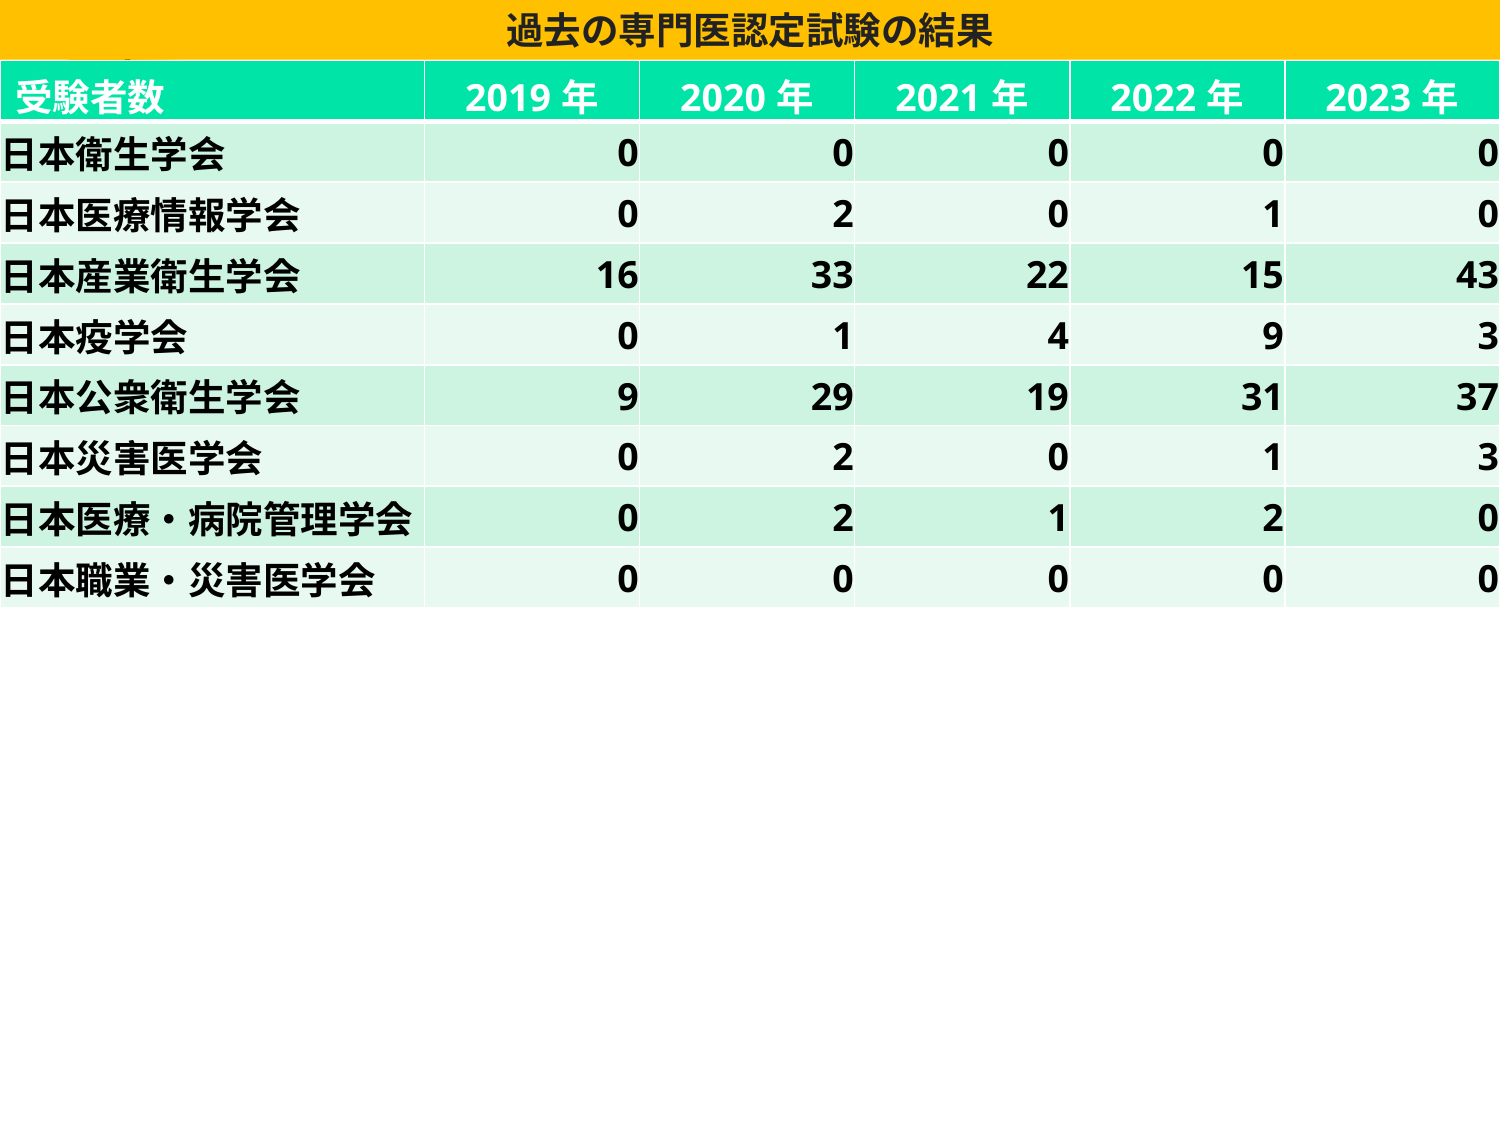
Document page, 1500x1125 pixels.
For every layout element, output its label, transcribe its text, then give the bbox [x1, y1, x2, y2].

table_cell 0 [1286, 124, 1499, 181]
table_cell 日本産業衛生学会 [1, 244, 424, 303]
table_cell 0 [640, 548, 854, 607]
table_cell 0 [1286, 548, 1499, 607]
table_cell 3 [1286, 426, 1499, 485]
table_cell 3 [1286, 305, 1499, 364]
table_cell 0 [1286, 183, 1499, 242]
table_cell 37 [1286, 366, 1499, 425]
table_cell 日本衛生学会 [1, 124, 424, 181]
table_cell 1 [640, 305, 854, 364]
table_header 2023年 [1286, 61, 1499, 119]
table_cell 0 [425, 305, 639, 364]
table_cell 1 [1071, 183, 1284, 242]
text_box 過去の専門医認定試験の結果 [0, 0, 1500, 60]
table_cell 22 [855, 244, 1069, 303]
table_cell 9 [425, 366, 639, 425]
table_cell 0 [855, 548, 1069, 607]
table_cell 2 [640, 487, 854, 546]
table_cell 日本疫学会 [1, 305, 424, 364]
table_cell 0 [1286, 487, 1499, 546]
table_header 2022年 [1071, 61, 1284, 119]
table_cell 43 [1286, 244, 1499, 303]
table_cell 16 [425, 244, 639, 303]
table_cell 0 [425, 426, 639, 485]
table_cell 33 [640, 244, 854, 303]
table_cell 日本医療・病院管理学会 [1, 487, 424, 546]
table_cell 日本職業・災害医学会 [1, 548, 424, 607]
table_cell 4 [855, 305, 1069, 364]
table_cell 1 [855, 487, 1069, 546]
table_cell 0 [425, 183, 639, 242]
table_cell 2 [1071, 487, 1284, 546]
table_cell 9 [1071, 305, 1284, 364]
table_cell 日本公衆衛生学会 [1, 366, 424, 425]
table_cell 日本医療情報学会 [1, 183, 424, 242]
table_cell 0 [640, 124, 854, 181]
table_cell 0 [855, 183, 1069, 242]
table_cell 日本災害医学会 [1, 426, 424, 485]
table_cell 1 [1071, 426, 1284, 485]
table_cell 0 [1071, 124, 1284, 181]
table_cell 0 [855, 124, 1069, 181]
table_header 2020年 [640, 61, 854, 119]
table_cell 2 [640, 183, 854, 242]
table_cell 0 [425, 124, 639, 181]
table_header 受験者数 [1, 61, 424, 119]
table_header 2019年 [425, 61, 639, 119]
table_cell 0 [425, 487, 639, 546]
table_cell 0 [425, 548, 639, 607]
table_header 2021年 [855, 61, 1069, 119]
table_cell 29 [640, 366, 854, 425]
table_cell 19 [855, 366, 1069, 425]
table_cell 15 [1071, 244, 1284, 303]
table_cell 31 [1071, 366, 1284, 425]
table_cell 2 [640, 426, 854, 485]
table_cell 0 [855, 426, 1069, 485]
table_cell 0 [1071, 548, 1284, 607]
